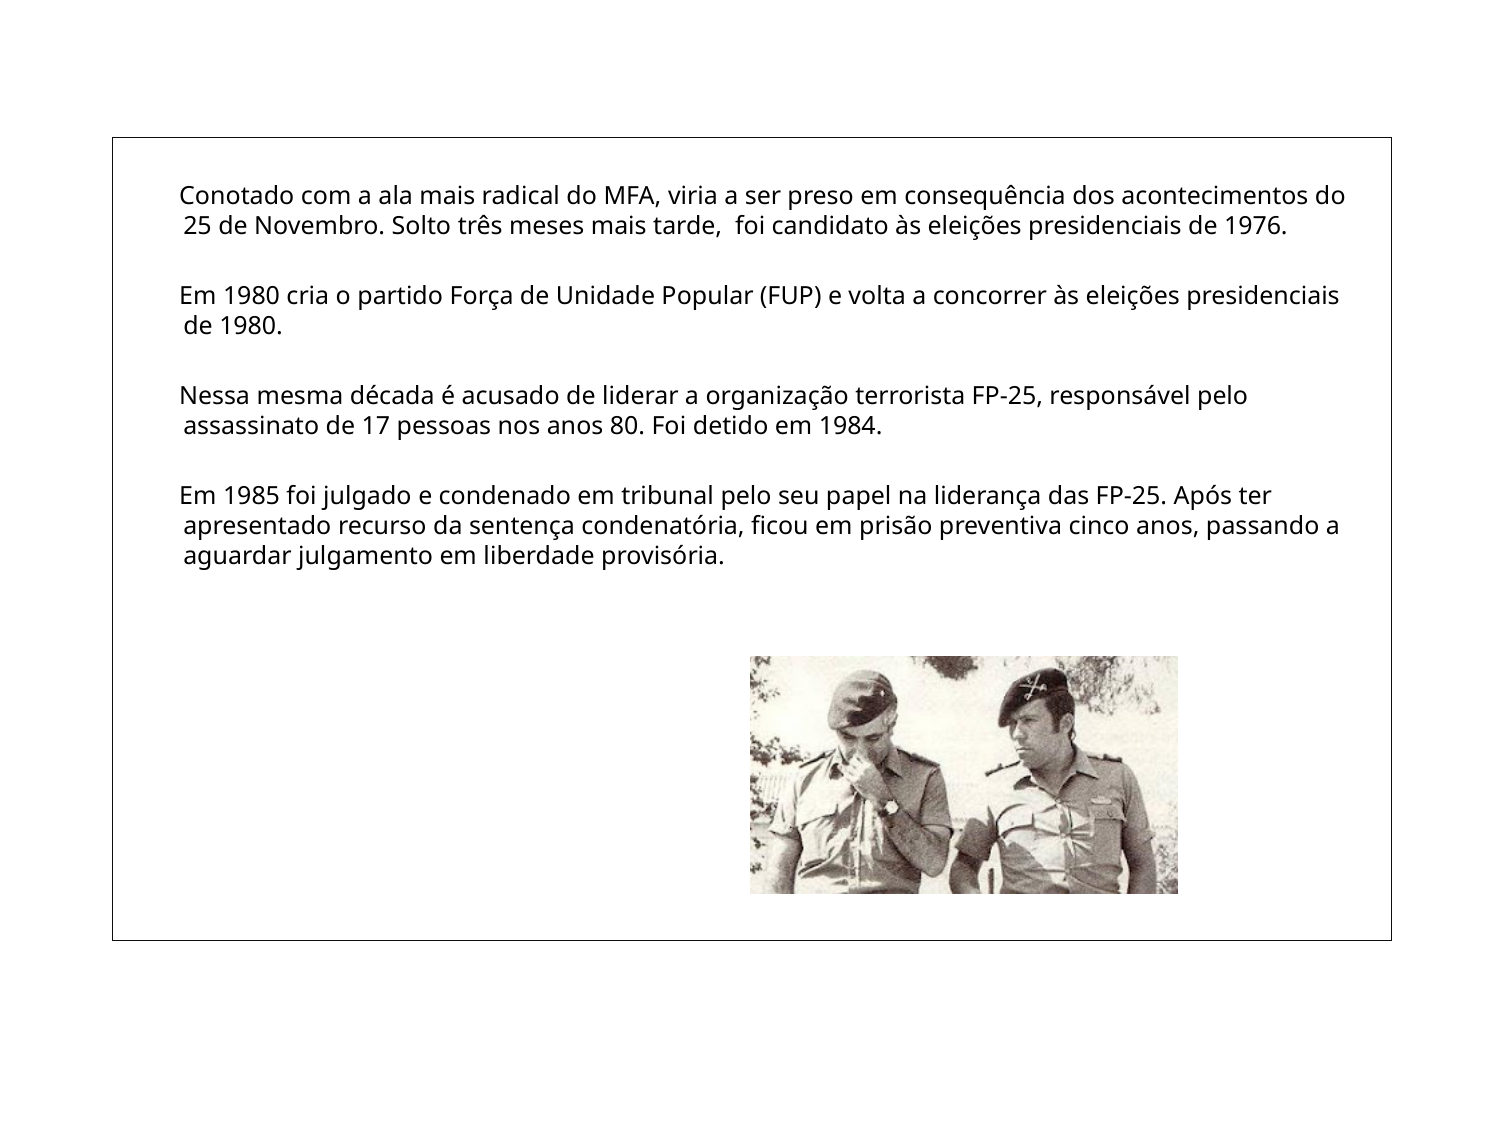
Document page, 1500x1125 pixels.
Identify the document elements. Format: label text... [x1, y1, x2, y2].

picture [749, 656, 1178, 894]
list Conotado com a ala mais radical do MFA, viria a ser preso em consequência dos acontecimentos do 25 de Novembro. Solto três meses mais tarde, foi candidato às eleições presidenciais de 1976. Em 1980 cria o partido Força de Unidade Popular (FUP) e volta a concorrer às eleições presidenciais de 1980. Nessa mesma década é acusado de liderar a organização terrorista FP-25, responsável pelo assassinato de 17 pessoas nos anos 80. Foi detido em 1984. Em 1985 foi julgado e condenado em tribunal pelo seu papel na liderança das FP-25. Após ter apresentado recurso da sentença condenatória, ficou em prisão preventiva cinco anos, passando a aguardar julgamento em liberdade provisória. [112, 137, 1392, 941]
